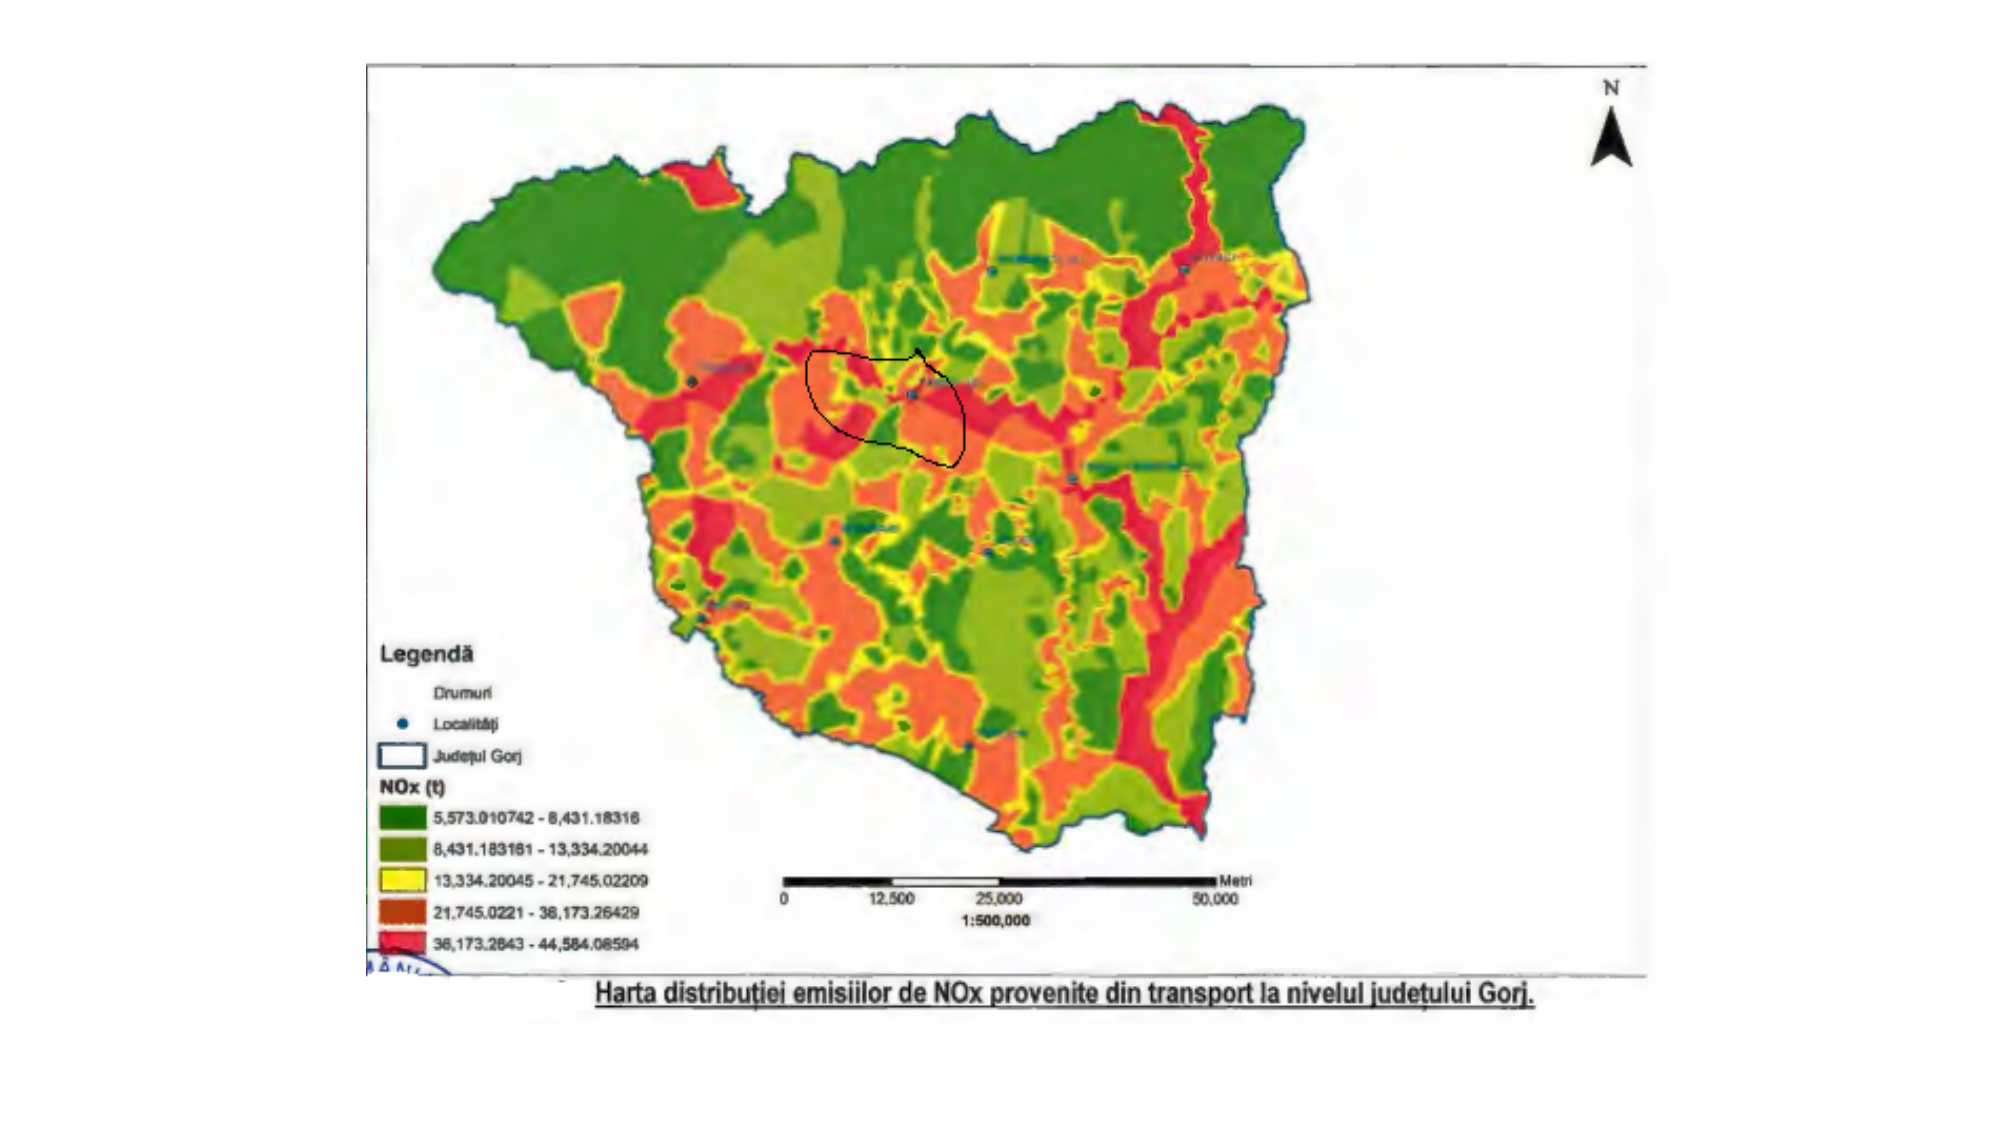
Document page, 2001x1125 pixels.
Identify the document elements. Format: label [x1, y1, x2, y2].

picture [366, 62, 1669, 1025]
